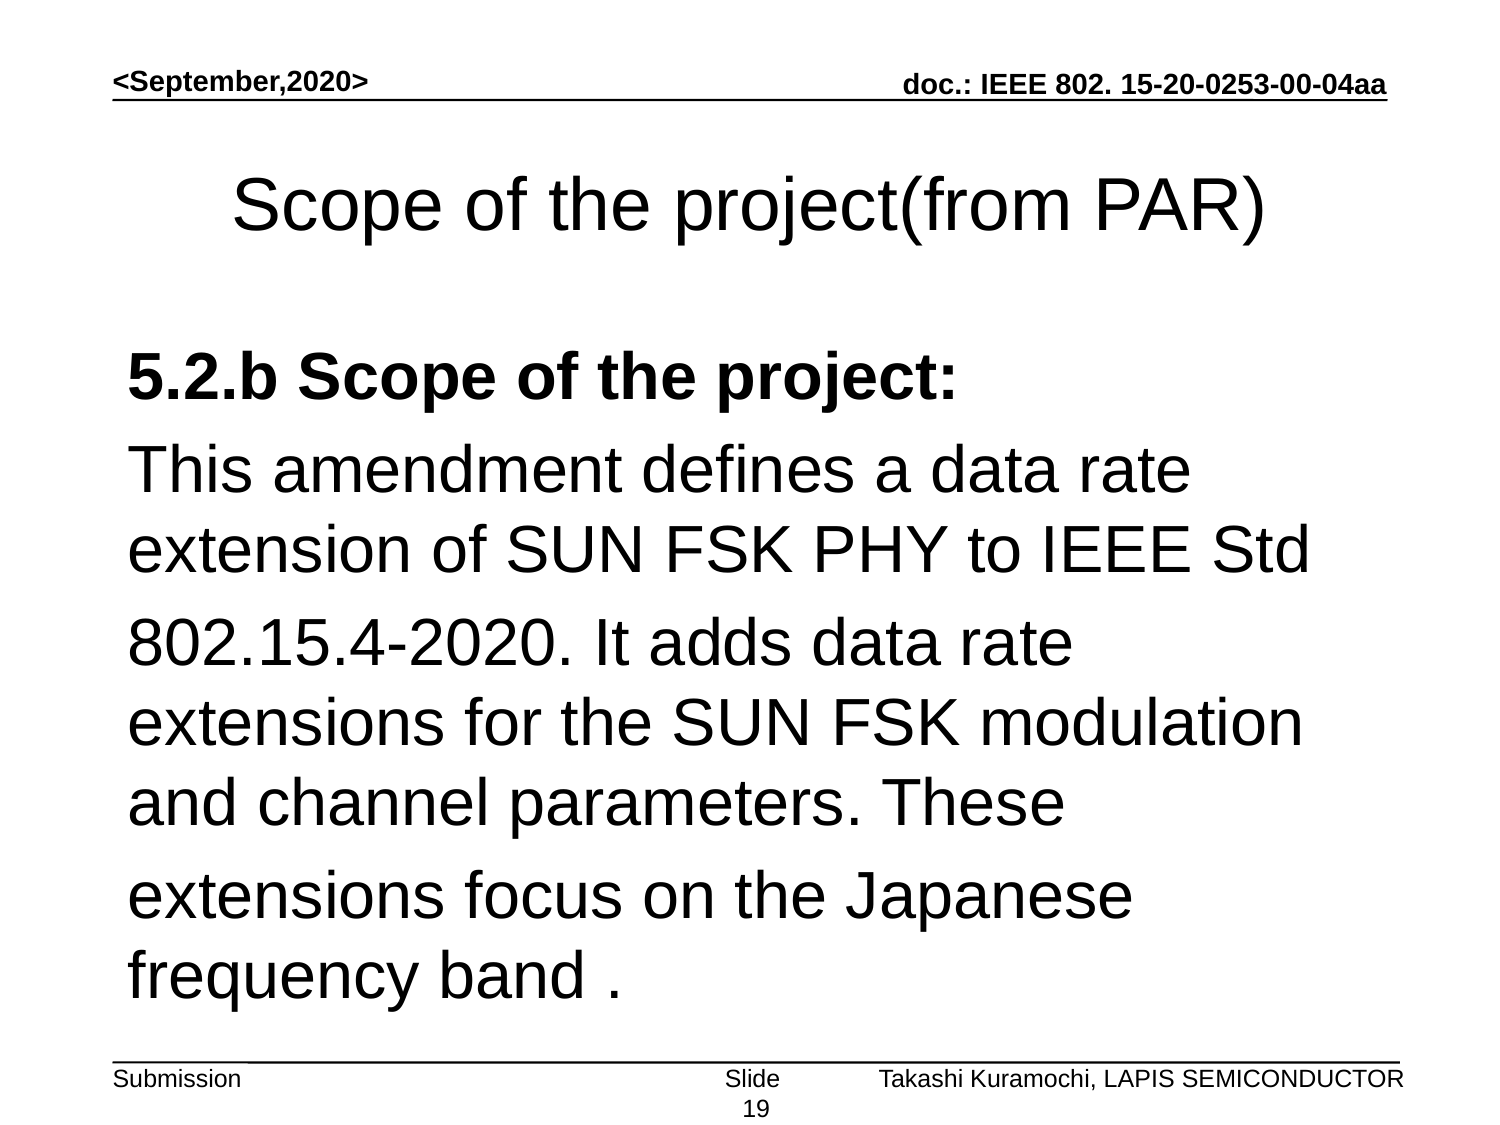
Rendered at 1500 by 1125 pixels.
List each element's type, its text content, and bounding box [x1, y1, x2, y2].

slide_number Slide 19 [712, 1062, 797, 1093]
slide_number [112, 62, 375, 98]
list 5.2.b Scope of the project: This amendment defines a data rate extension of SUN FSK PHY to IEEE Std 802.15.4-2020. It adds data rate extensions for the SUN FSK modulation and channel parameters. These extensions focus on the Japanese frequency band . [112, 324, 1388, 1000]
title Scope of the project(from PAR) [112, 112, 1388, 288]
footer Takashi Kuramochi, LAPIS SEMICONDUCTOR [797, 1062, 1413, 1094]
